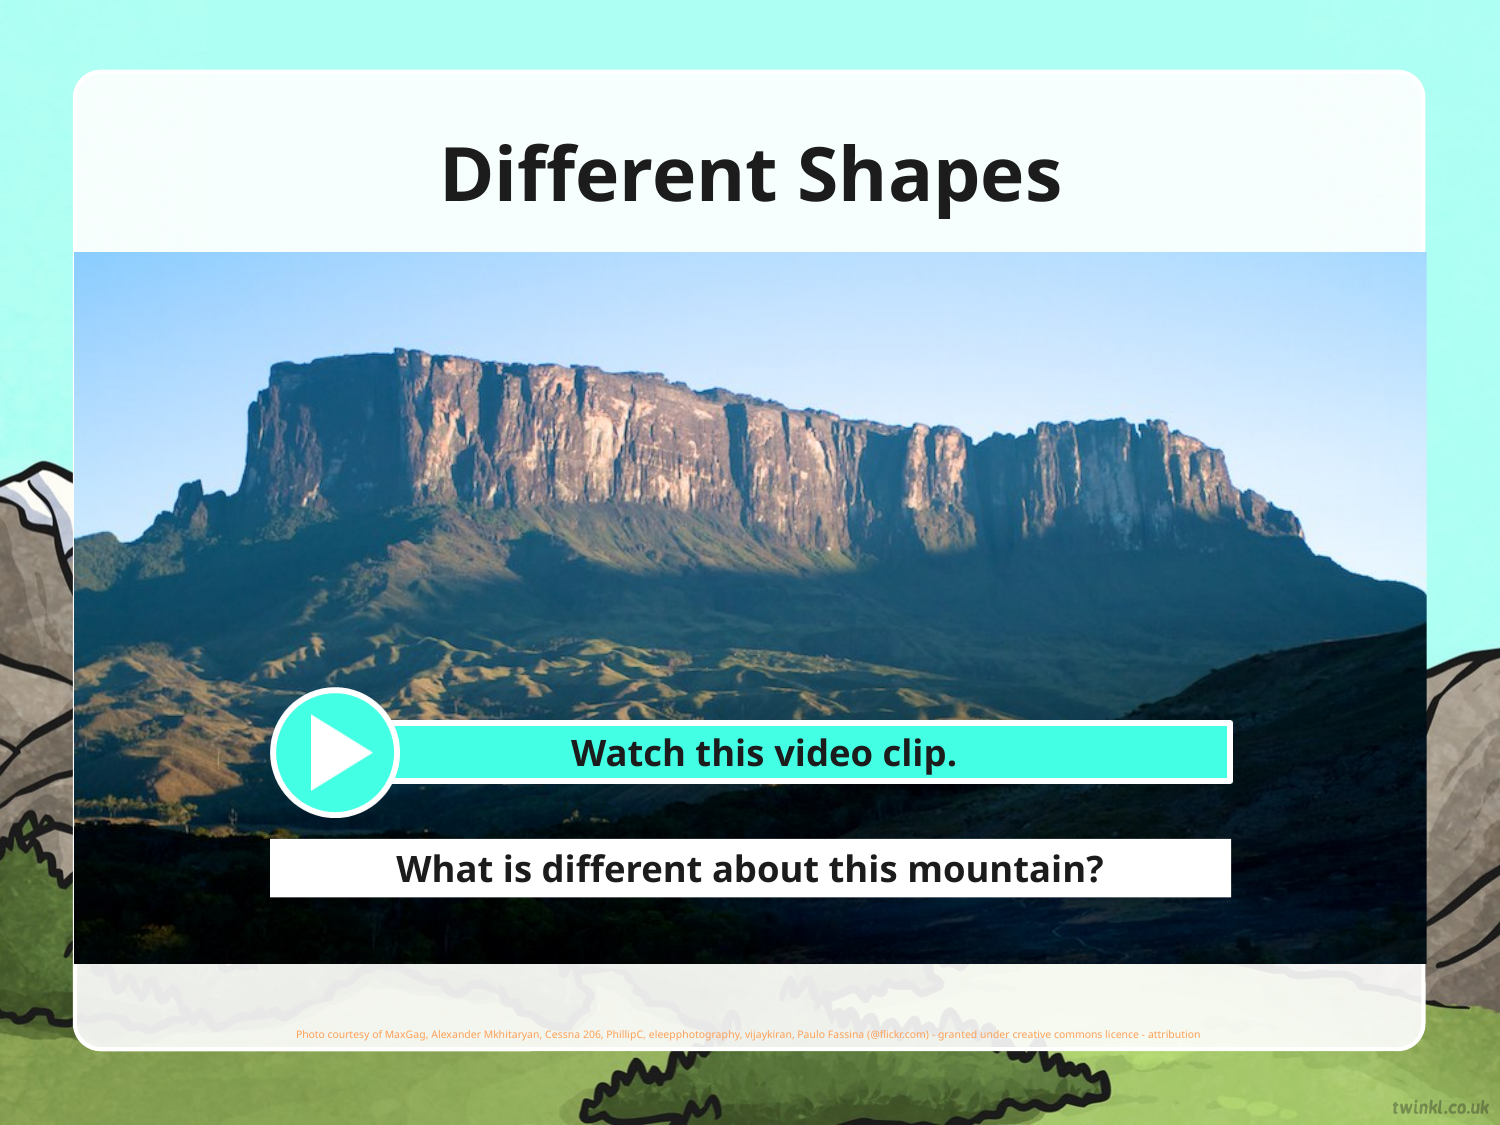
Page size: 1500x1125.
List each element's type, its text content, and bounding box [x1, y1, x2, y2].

text_box Photo courtesy of MaxGag, Alexander Mkhitaryan, Cessna 206, PhillipC, eleepphotography, vijaykiran, Paulo Fassina (@flickr.com) - granted under creative commons licence - attribution [271, 1021, 1229, 1049]
picture [0, 0, 1500, 1125]
text_box Different Shapes [80, 119, 1422, 225]
